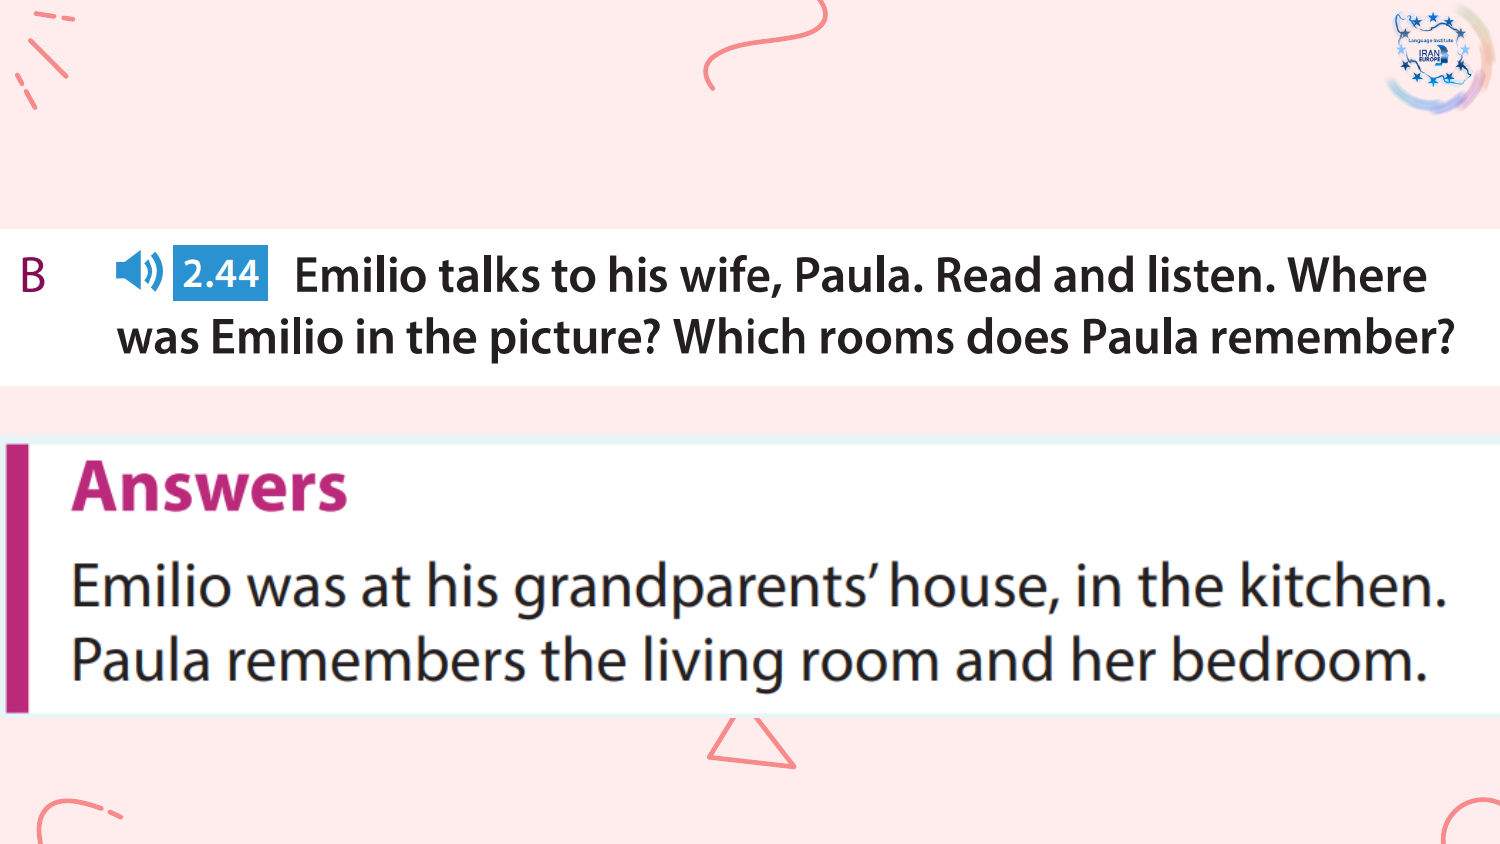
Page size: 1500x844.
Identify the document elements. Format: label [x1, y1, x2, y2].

picture [1379, 0, 1500, 118]
picture [0, 435, 1500, 718]
picture [0, 229, 1500, 386]
